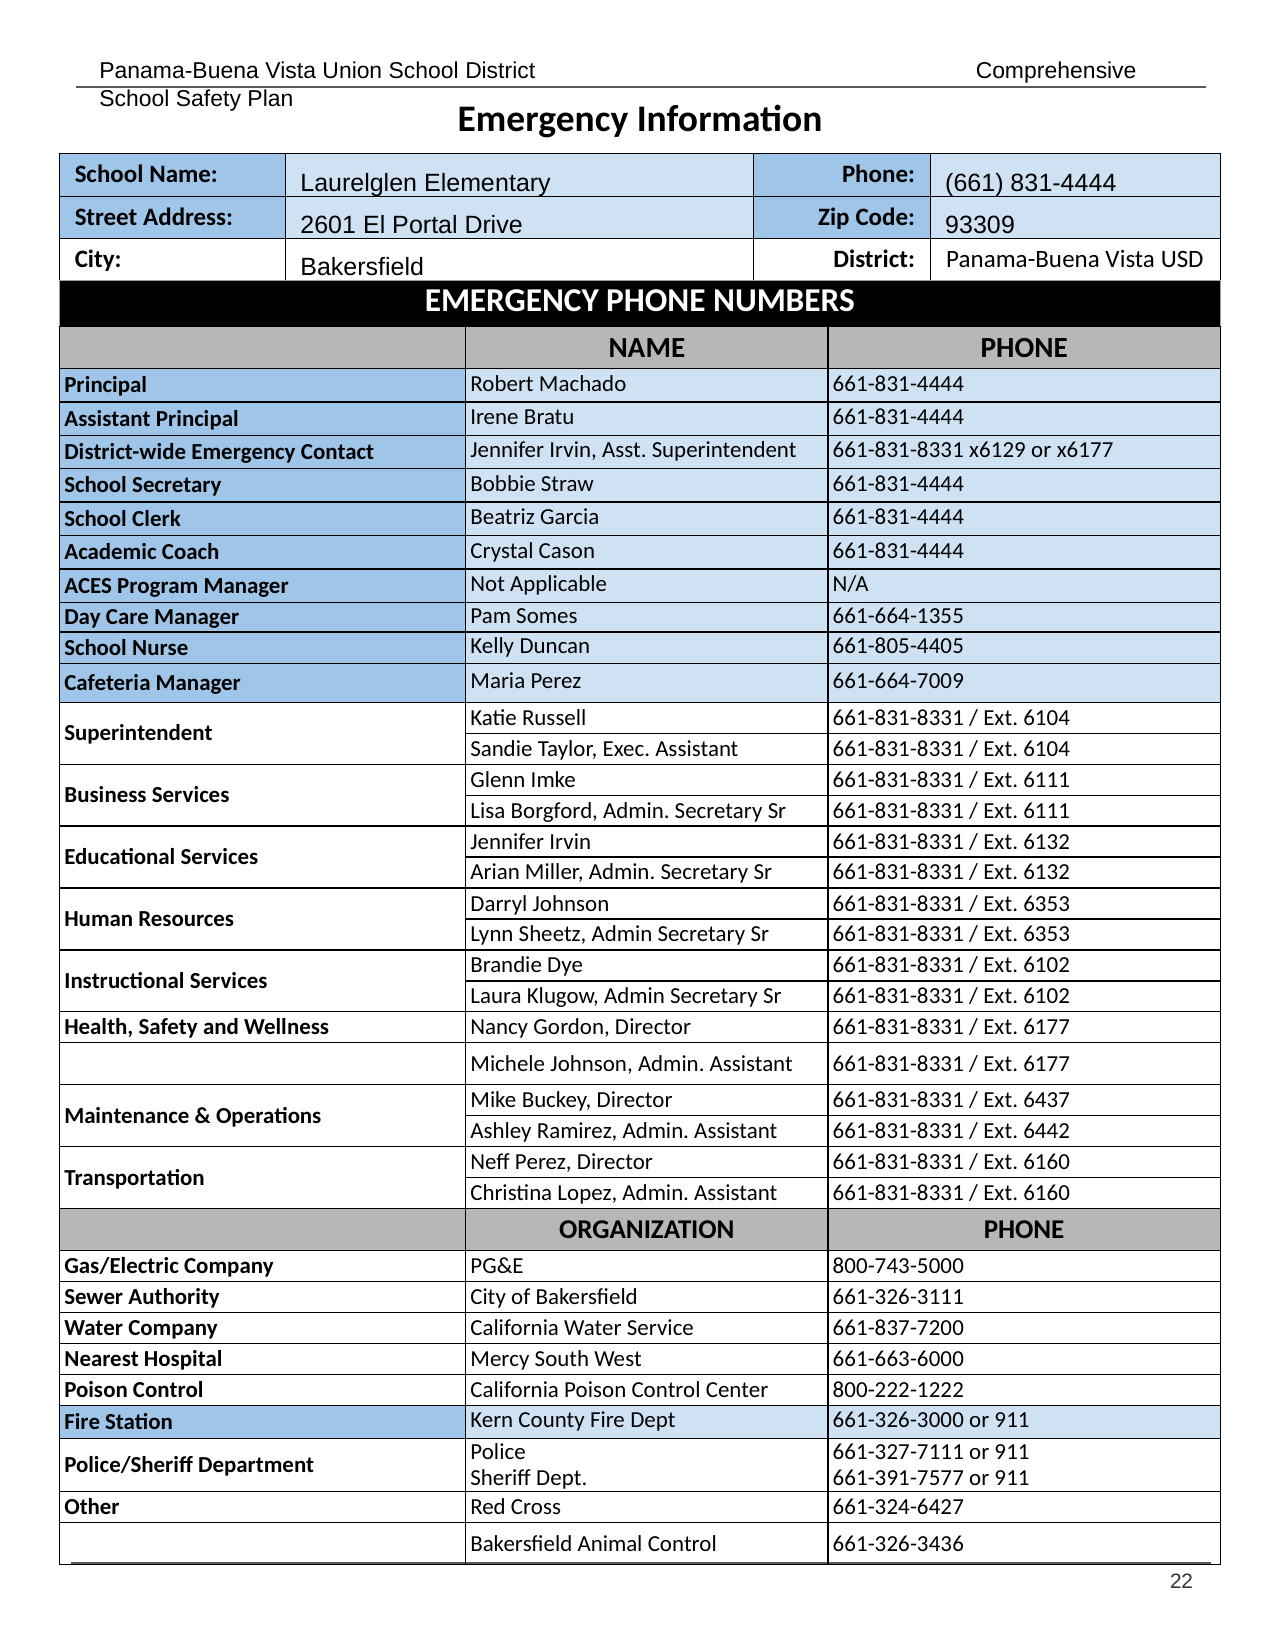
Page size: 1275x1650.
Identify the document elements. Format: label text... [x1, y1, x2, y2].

table_cell 661-831-8331 x6129 or x6177 [829, 436, 1220, 468]
table_cell Poison Control [60, 1375, 465, 1405]
table_cell 661-831-8331 / Ext. 6104 [829, 734, 1220, 764]
table_cell Superintendent [60, 703, 465, 764]
table_cell Glenn Imke [466, 765, 827, 795]
table_cell 800-743-5000 [829, 1251, 1220, 1281]
table_cell Assistant Principal [60, 403, 465, 435]
table_cell 661-831-4444 [829, 403, 1220, 435]
table_cell Police/Sheriff Department [60, 1439, 465, 1491]
table_cell Jennifer Irvin [466, 827, 827, 856]
table_cell 661-831-8331 / Ext. 6102 [829, 982, 1220, 1011]
table_cell 661-831-8331 / Ext. 6177 [829, 1043, 1220, 1084]
table_cell 661-831-4444 [829, 536, 1220, 568]
table_cell Lisa Borgford, Admin. Secretary Sr [466, 796, 827, 825]
table_header PHONE [829, 327, 1220, 368]
table_cell [60, 1209, 465, 1250]
table_cell Academic Coach [60, 536, 465, 568]
table_cell Arian Miller, Admin. Secretary Sr [466, 858, 827, 887]
table_cell Neff Perez, Director [466, 1147, 827, 1177]
table_cell 661-837-7200 [829, 1313, 1220, 1343]
table_cell City of Bakersfield [466, 1282, 827, 1312]
table_cell Maria Perez [466, 664, 827, 702]
table_cell 661-831-8331 / Ext. 6104 [829, 703, 1220, 733]
table_cell N/A [829, 570, 1220, 602]
table_cell Brandie Dye [466, 951, 827, 980]
table_cell Jennifer Irvin, Asst. Superintendent [466, 436, 827, 468]
table_cell Robert Machado [466, 369, 827, 401]
table_cell 661-831-8331 / Ext. 6160 [829, 1178, 1220, 1208]
table_cell Sandie Taylor, Exec. Assistant [466, 734, 827, 764]
table_cell Maintenance & Operations [60, 1085, 465, 1146]
table_cell Bakersfield Animal Control [466, 1523, 827, 1564]
table_cell Other [60, 1492, 465, 1522]
table_cell School Nurse [60, 633, 465, 663]
table_cell 661-831-4444 [829, 503, 1220, 535]
table_cell Bobbie Straw [466, 469, 827, 501]
table_cell [60, 1043, 465, 1084]
table_cell 661-326-3436 [829, 1523, 1220, 1564]
table_header Phone: [754, 154, 930, 196]
table_cell District: [754, 239, 930, 280]
table_cell Gas/Electric Company [60, 1251, 465, 1281]
table_cell Zip Code: [754, 197, 930, 238]
table_cell 661-831-8331 / Ext. 6132 [829, 827, 1220, 856]
table_cell Ashley Ramirez, Admin. Assistant [466, 1116, 827, 1146]
table_cell California Poison Control Center [466, 1375, 827, 1405]
table_cell Panama-Buena Vista USD [931, 239, 1220, 280]
table_cell 661-831-8331 / Ext. 6442 [829, 1116, 1220, 1146]
title Emergency Information [59, 93, 1221, 139]
table_cell 661-831-8331 / Ext. 6437 [829, 1085, 1220, 1115]
table_cell 661-831-8331 / Ext. 6132 [829, 858, 1220, 887]
table_cell Nearest Hospital [60, 1344, 465, 1374]
table_header [60, 327, 465, 368]
table_cell 661-326-3000 or 911 [829, 1406, 1220, 1438]
table_cell Mike Buckey, Director [466, 1085, 827, 1115]
table_cell 661-324-6427 [829, 1492, 1220, 1522]
table_header School Name: [60, 154, 285, 196]
table_cell 2601 El Portal Drive [286, 197, 753, 238]
table_cell 661-831-8331 / Ext. 6111 [829, 796, 1220, 825]
table_cell 800-222-1222 [829, 1375, 1220, 1405]
table_cell ACES Program Manager [60, 570, 465, 602]
table_cell Educational Services [60, 827, 465, 887]
table_header Laurelglen Elementary [286, 154, 753, 196]
table_cell Day Care Manager [60, 603, 465, 631]
table_cell 661-831-4444 [829, 469, 1220, 501]
table_cell Michele Johnson, Admin. Assistant [466, 1043, 827, 1084]
table_cell [60, 1523, 465, 1564]
table_cell California Water Service [466, 1313, 827, 1343]
table_cell Not Applicable [466, 570, 827, 602]
table_cell 661-831-8331 / Ext. 6102 [829, 951, 1220, 980]
table_cell District-wide Emergency Contact [60, 436, 465, 468]
table_cell 661-831-8331 / Ext. 6177 [829, 1012, 1220, 1042]
table_cell Nancy Gordon, Director [466, 1012, 827, 1042]
table_cell 661-664-1355 [829, 603, 1220, 631]
table_cell 661-831-8331 / Ext. 6353 [829, 920, 1220, 949]
table_cell City: [60, 239, 285, 280]
table_cell 661-663-6000 [829, 1344, 1220, 1374]
table_cell Human Resources [60, 889, 465, 949]
table_cell Cafeteria Manager [60, 664, 465, 702]
table_cell Instructional Services [60, 951, 465, 1011]
table_cell PG&E [466, 1251, 827, 1281]
table_cell 661-831-8331 / Ext. 6111 [829, 765, 1220, 795]
table_cell 661-327-7111 or 911 661-391-7577 or 911 [829, 1439, 1220, 1491]
table_cell Laura Klugow, Admin Secretary Sr [466, 982, 827, 1011]
table_cell School Secretary [60, 469, 465, 501]
table_cell Bakersfield [286, 239, 753, 280]
table_cell Principal [60, 369, 465, 401]
table_cell Beatriz Garcia [466, 503, 827, 535]
table_cell Health, Safety and Wellness [60, 1012, 465, 1042]
table_cell Sewer Authority [60, 1282, 465, 1312]
table_cell PHONE [829, 1209, 1220, 1250]
table_cell Water Company [60, 1313, 465, 1343]
table_cell Mercy South West [466, 1344, 827, 1374]
table_cell Transportation [60, 1147, 465, 1208]
table_header (661) 831-4444 [931, 154, 1220, 196]
table_cell School Clerk [60, 503, 465, 535]
table_cell Pam Somes [466, 603, 827, 631]
table_header EMERGENCY PHONE NUMBERS [60, 281, 1220, 326]
slide_number ‹#› [1131, 1552, 1208, 1623]
table_cell Business Services [60, 765, 465, 825]
table_cell ORGANIZATION [466, 1209, 827, 1250]
table_cell Kern County Fire Dept [466, 1406, 827, 1438]
table_cell 661-805-4405 [829, 633, 1220, 663]
table_cell 661-831-8331 / Ext. 6353 [829, 889, 1220, 918]
table_cell Darryl Johnson [466, 889, 827, 918]
table_header NAME [466, 327, 827, 368]
table_cell Katie Russell [466, 703, 827, 733]
table_cell 661-664-7009 [829, 664, 1220, 702]
table_cell Red Cross [466, 1492, 827, 1522]
table_cell 661-326-3111 [829, 1282, 1220, 1312]
table_cell 661-831-8331 / Ext. 6160 [829, 1147, 1220, 1177]
table_cell Fire Station [60, 1406, 465, 1438]
table_cell 661-831-4444 [829, 369, 1220, 401]
table_cell Lynn Sheetz, Admin Secretary Sr [466, 920, 827, 949]
table_cell Irene Bratu [466, 403, 827, 435]
table_cell Kelly Duncan [466, 633, 827, 663]
table_cell Crystal Cason [466, 536, 827, 568]
table_cell Christina Lopez, Admin. Assistant [466, 1178, 827, 1208]
table_cell Police Sheriff Dept. [466, 1439, 827, 1491]
table_cell 93309 [931, 197, 1220, 238]
table_cell Street Address: [60, 197, 285, 238]
